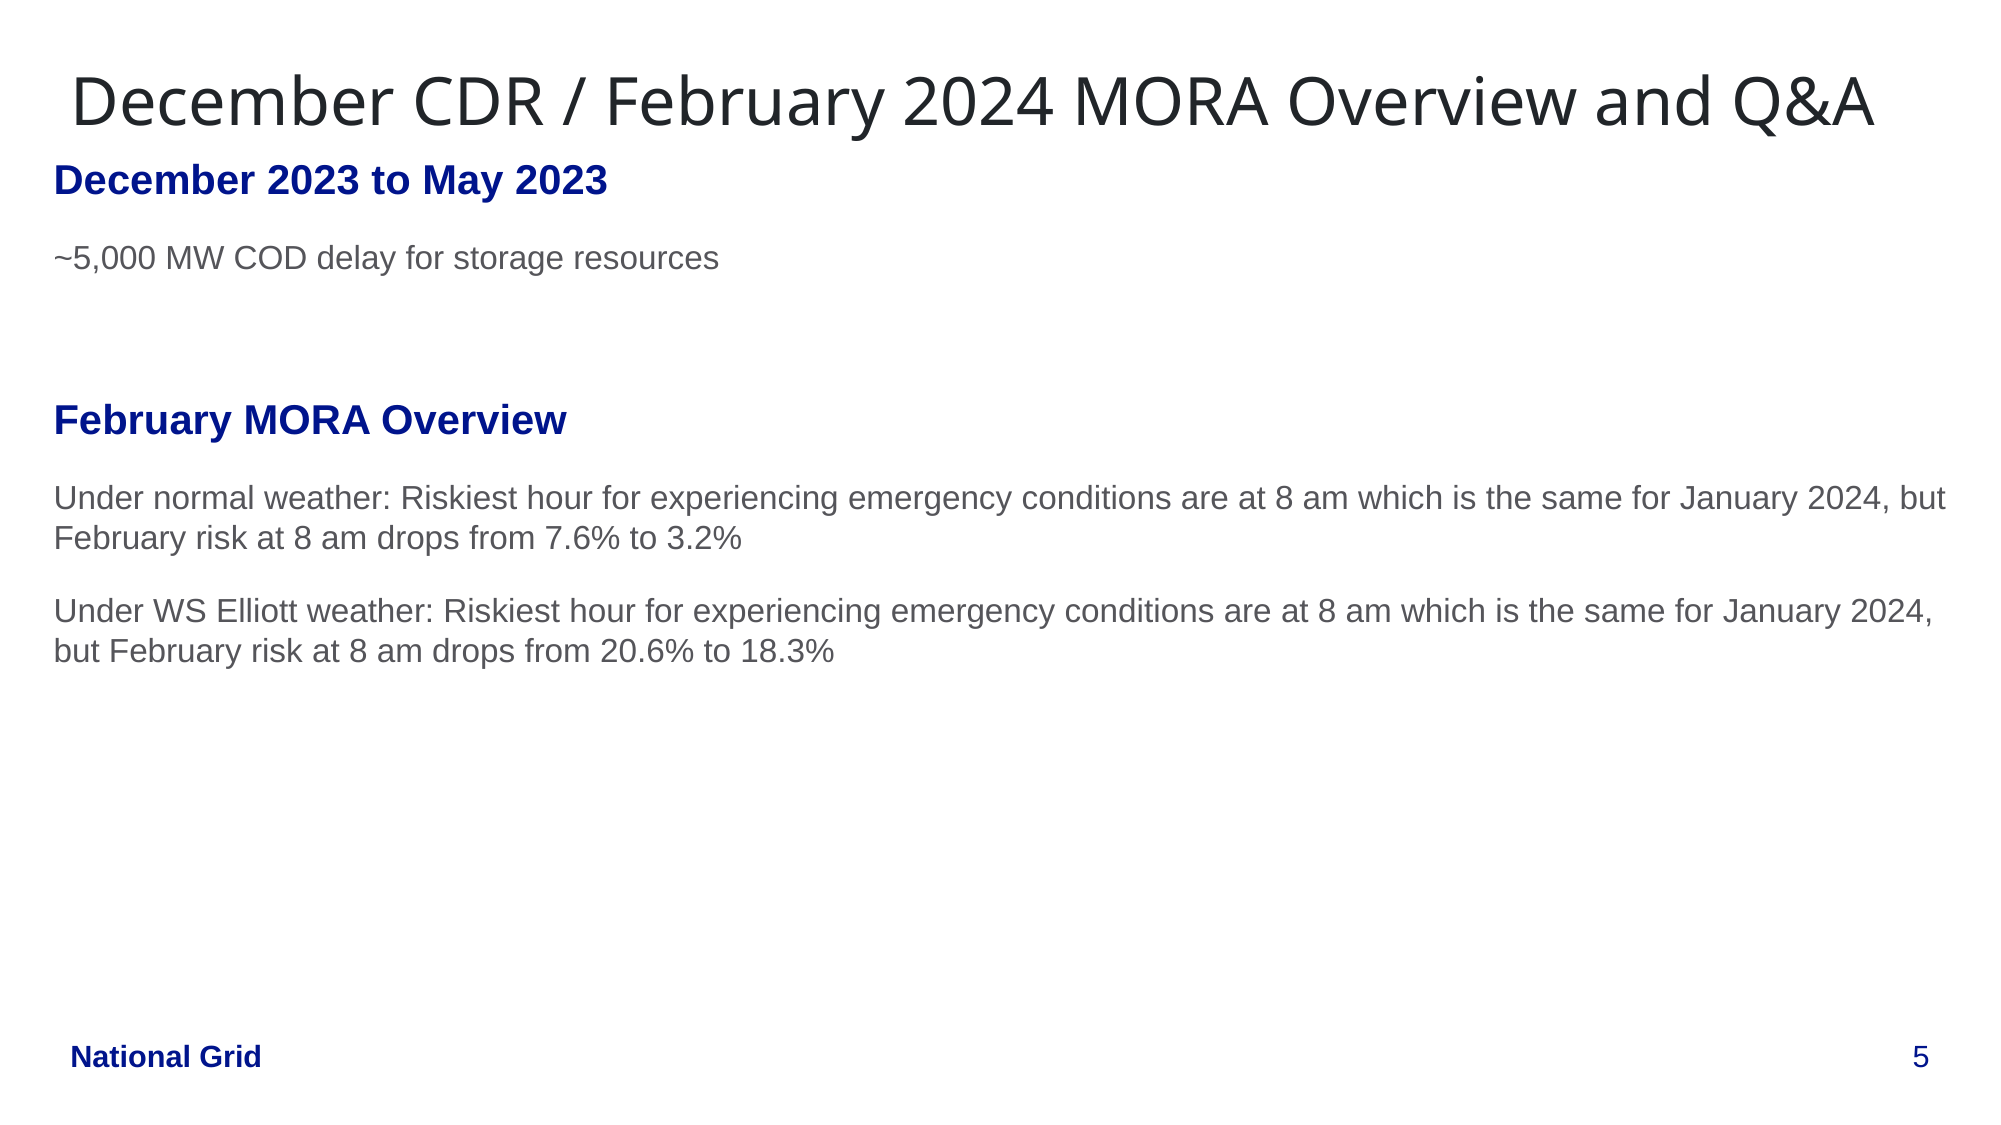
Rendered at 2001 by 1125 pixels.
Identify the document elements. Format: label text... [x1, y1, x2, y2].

title December CDR / February 2024 MORA Overview and Q&A [70, 58, 1930, 152]
list December 2023 to May 2023 ~5,000 MW COD delay for storage resources February MORA Overview Under normal weather: Riskiest hour for experiencing emergency conditions are at 8 am which is the same for January 2024, but February risk at 8 am drops from 7.6% to 3.2% Under WS Elliott weather: Riskiest hour for experiencing emergency conditions are at 8 am which is the same for January 2024, but February risk at 8 am drops from 20.6% to 18.3% [53, 152, 1977, 744]
